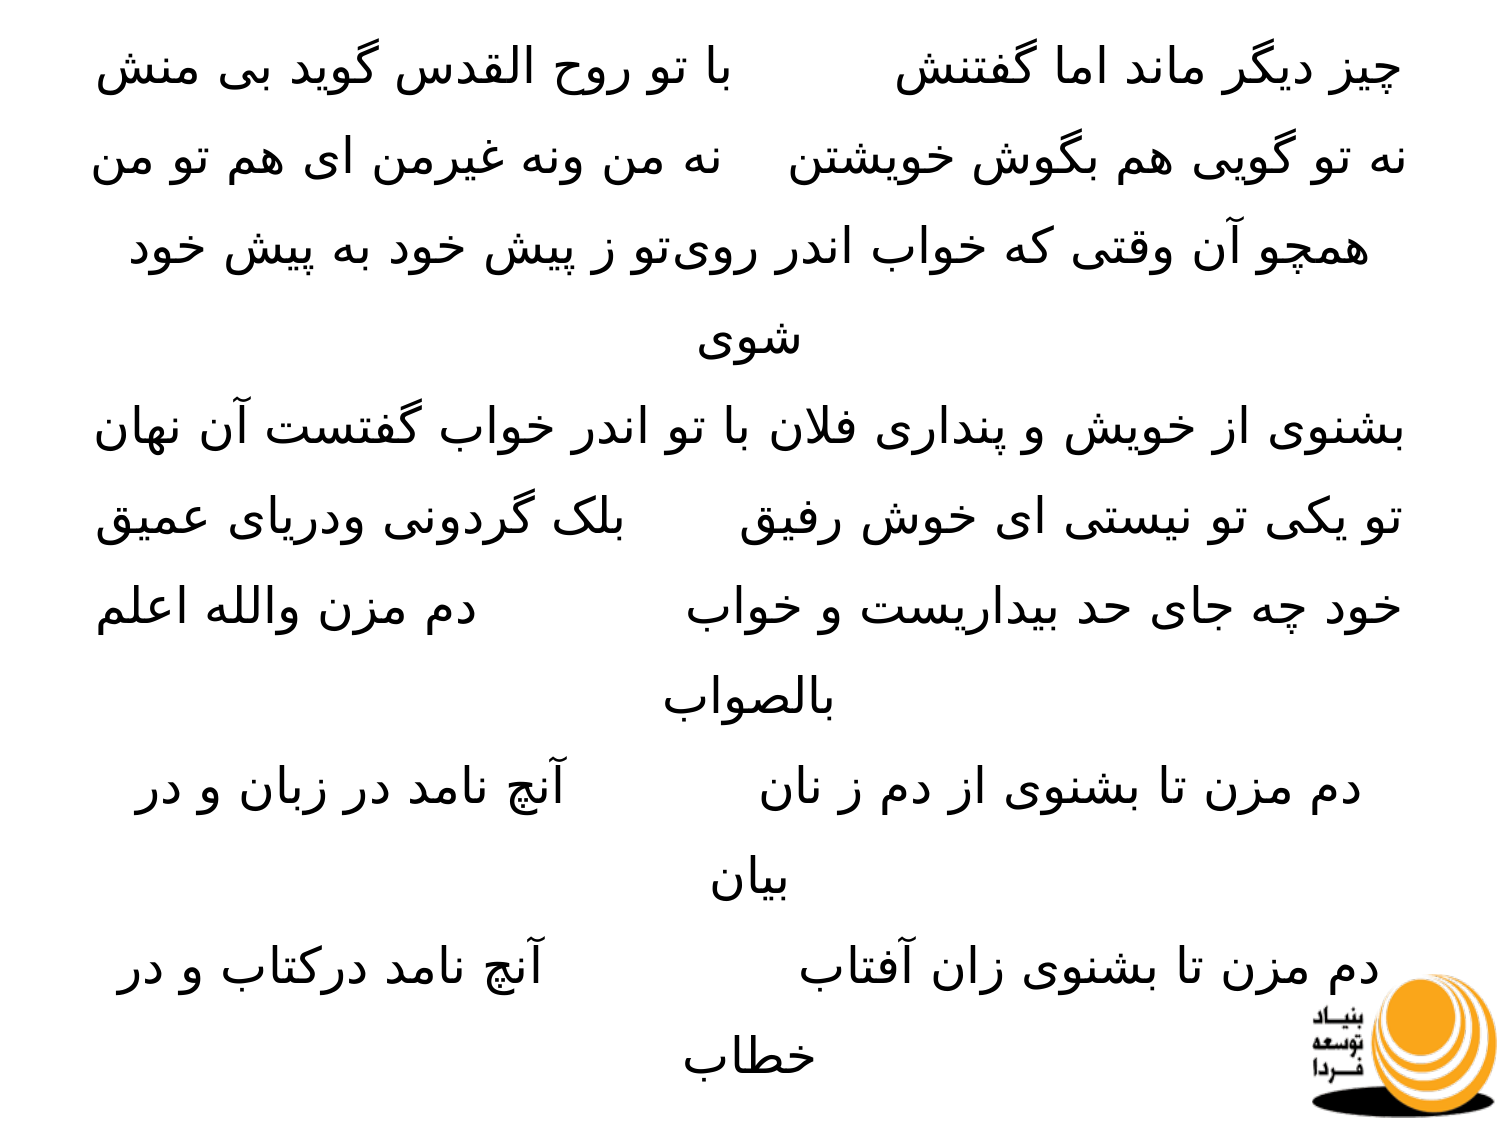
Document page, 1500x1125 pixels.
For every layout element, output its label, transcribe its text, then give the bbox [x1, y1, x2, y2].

picture [1312, 974, 1497, 1118]
text_box چیز دیگر ماند اما گفتنش با تو روح القدس گوید بی منش نه تو گویی هم بگوش خویشتن نه من ونه غیرمن ای هم تو من همچو آن وقتی که خواب اندر روی تو ز پیش خود به پیش خود شوی بشنوی از خویش و پنداری فلان با تو اندر خواب گفتست آن نهان تو یکی تو نیستی ای خوش رفیق بلک گردونی ودریای عمیق خود چه جای حد بیداریست و خواب دم مزن والله اعلم بالصواب دم مزن تا بشنوی از دم ز نان آنچ نامد در زبان و در بیان دم مزن تا بشنوی زان آفتاب آنچ نامد درکتاب و در خطاب [73, 110, 1427, 977]
